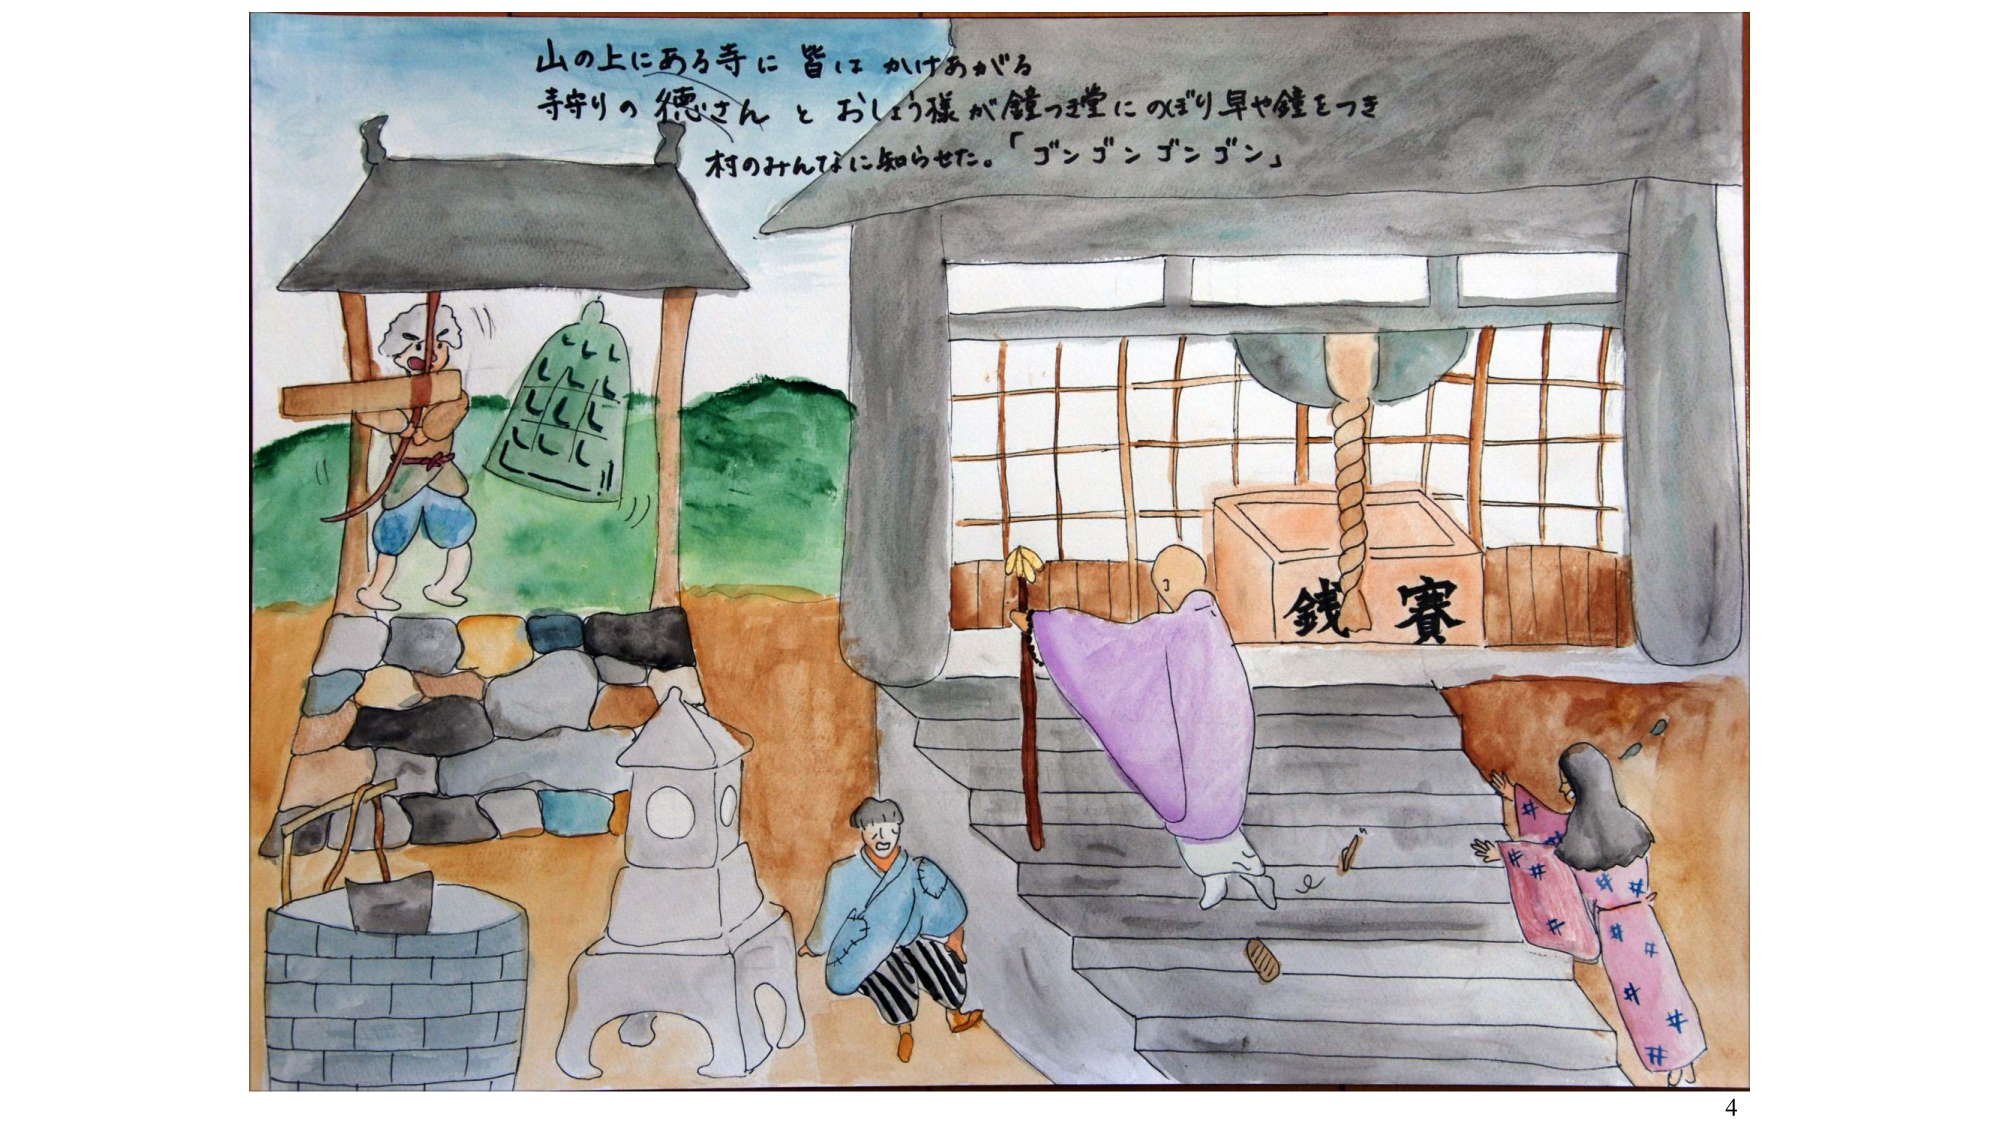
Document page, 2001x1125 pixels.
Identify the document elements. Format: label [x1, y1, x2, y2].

picture [249, 0, 1750, 1125]
